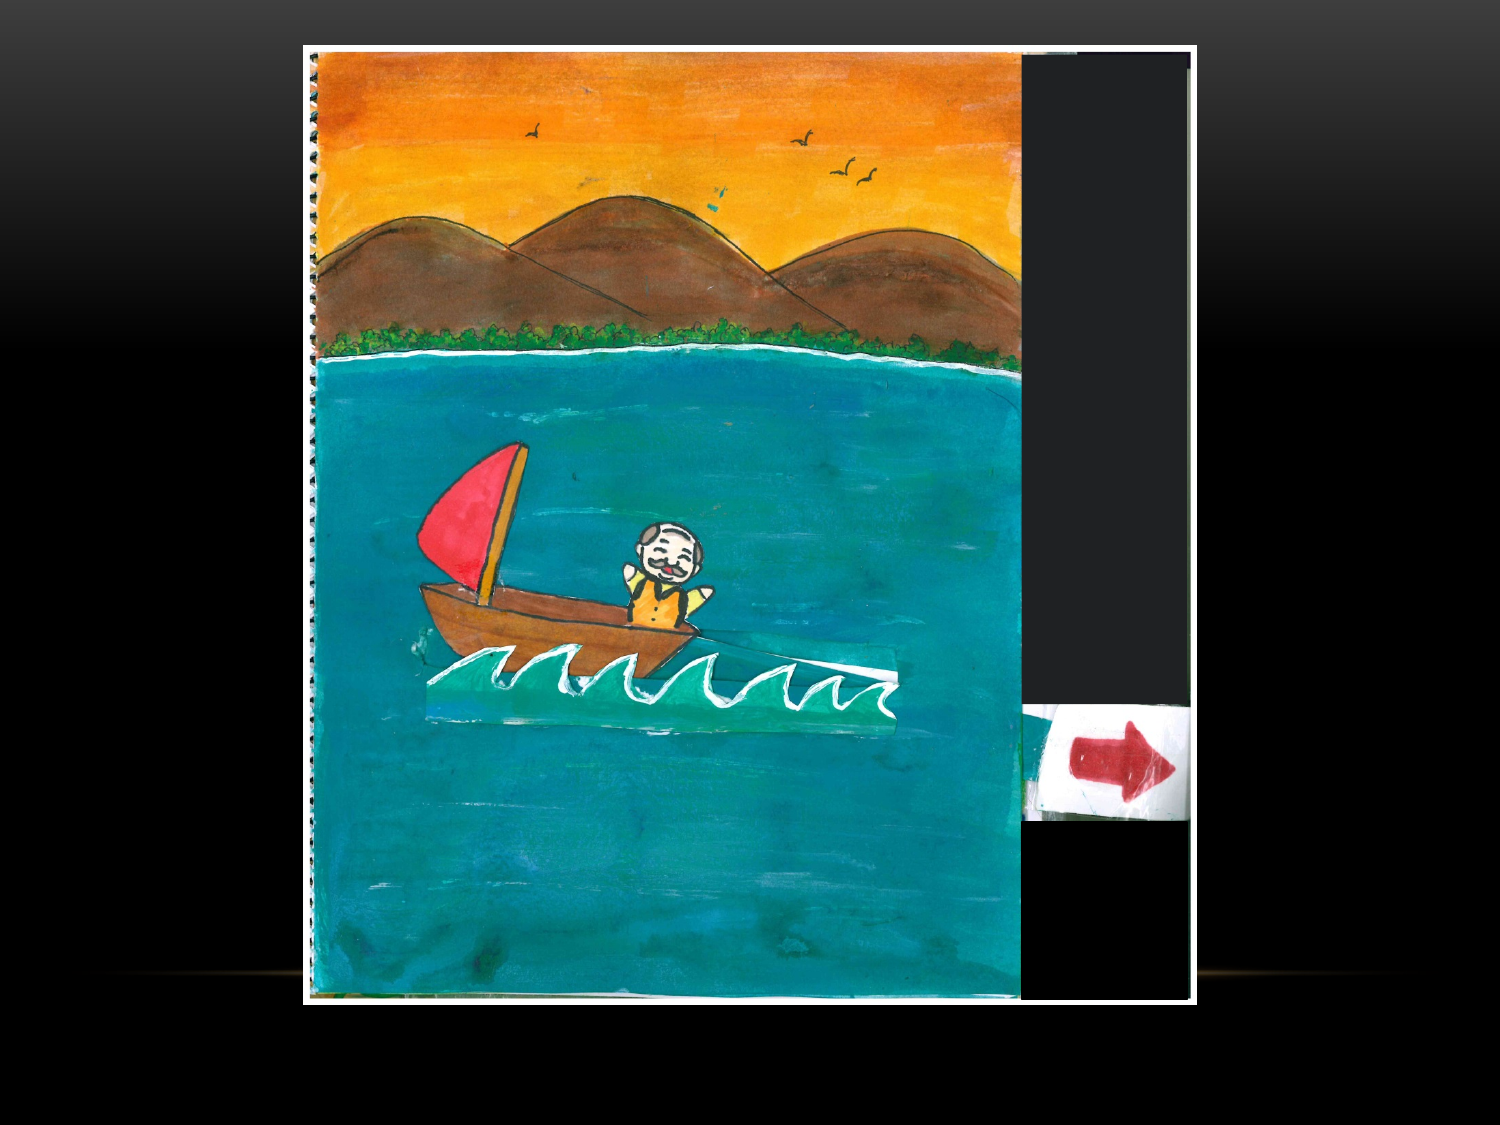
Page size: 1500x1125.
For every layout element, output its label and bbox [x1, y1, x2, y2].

picture [0, 0, 1500, 1125]
list [303, 44, 1197, 1006]
